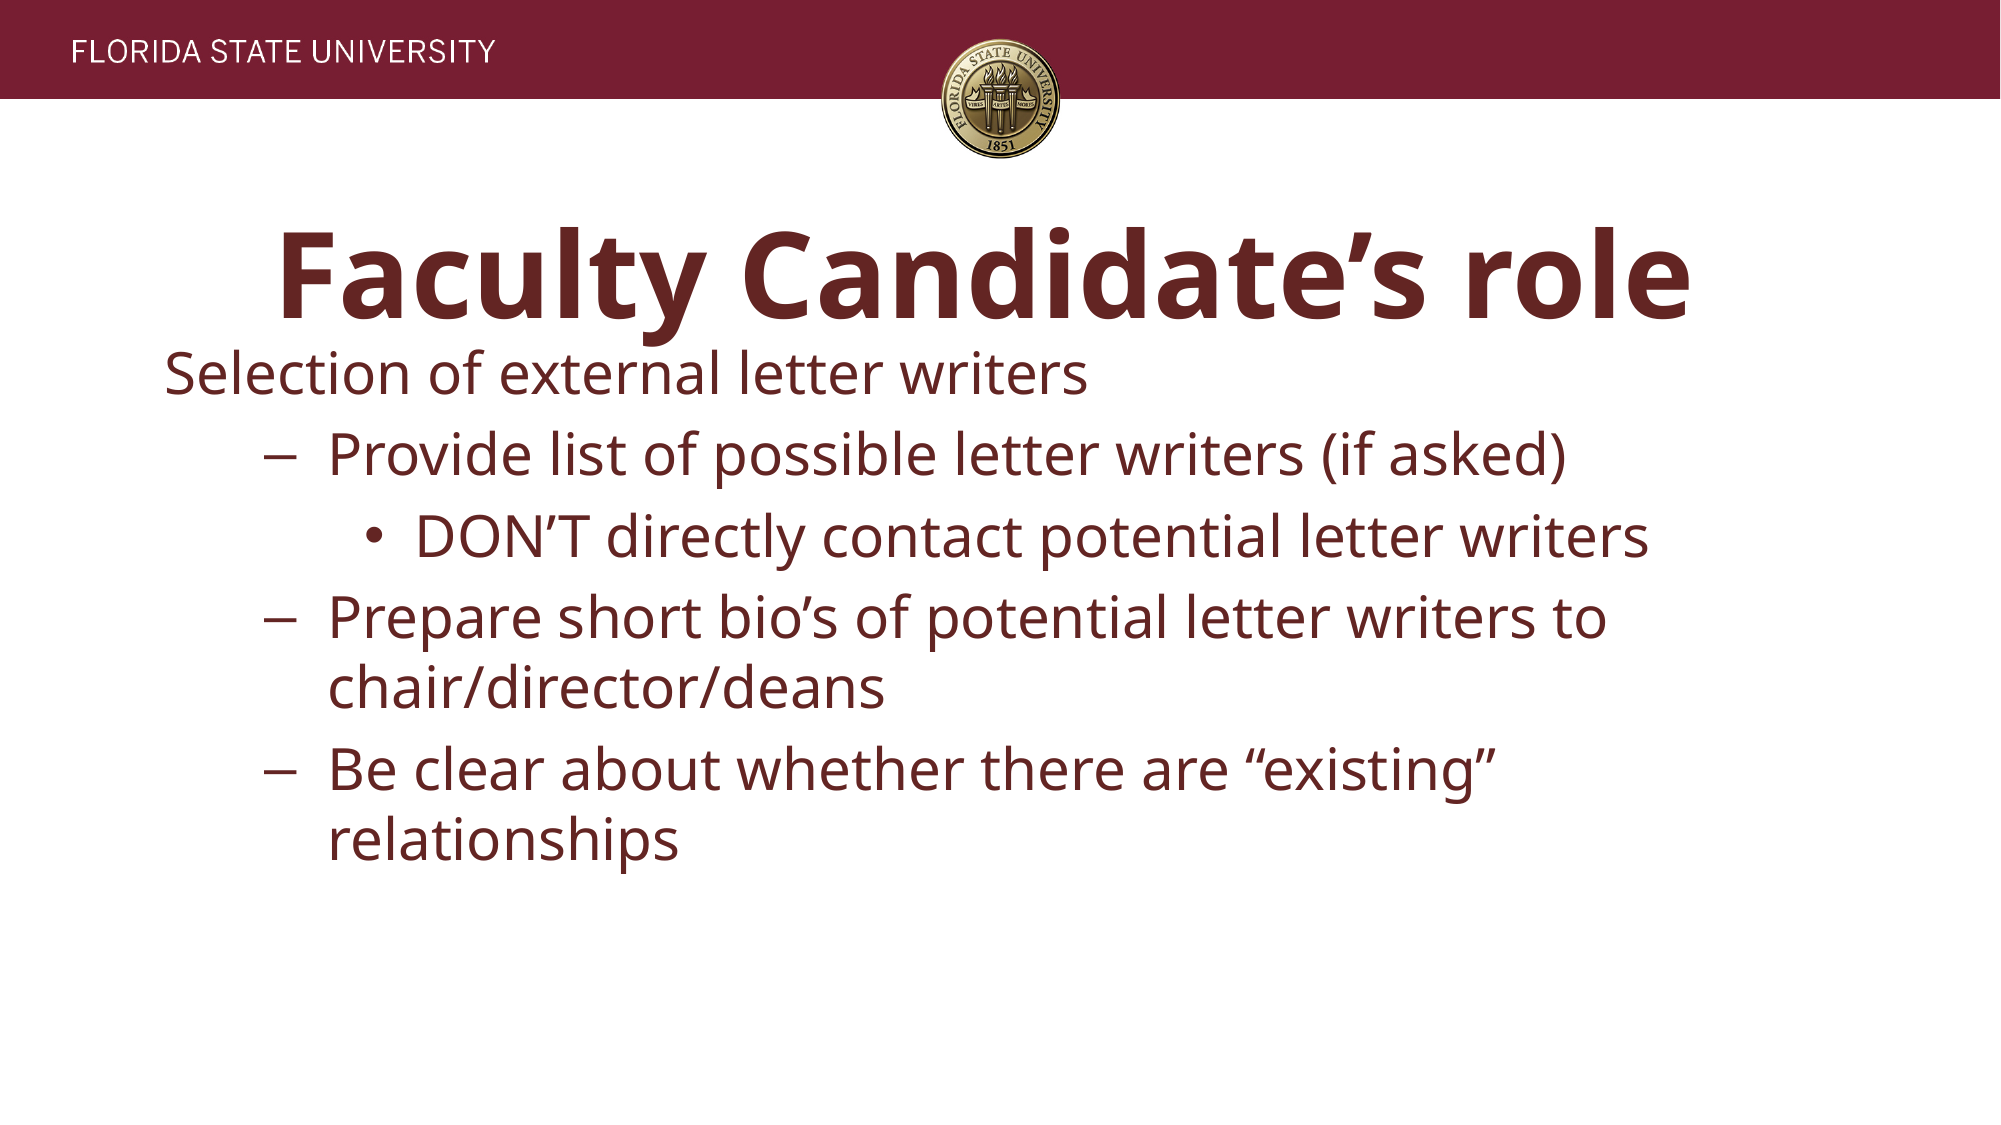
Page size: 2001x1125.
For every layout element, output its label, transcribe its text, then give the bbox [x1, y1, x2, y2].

list Selection of external letter writers Provide list of possible letter writers (if asked) DON’T directly contact potential letter writers Prepare short bio’s of potential letter writers to chair/director/deans Be clear about whether there are “existing” relationships [149, 328, 1849, 1079]
title Faculty Candidate’s role [99, 191, 1900, 351]
picture [0, 0, 2001, 1125]
